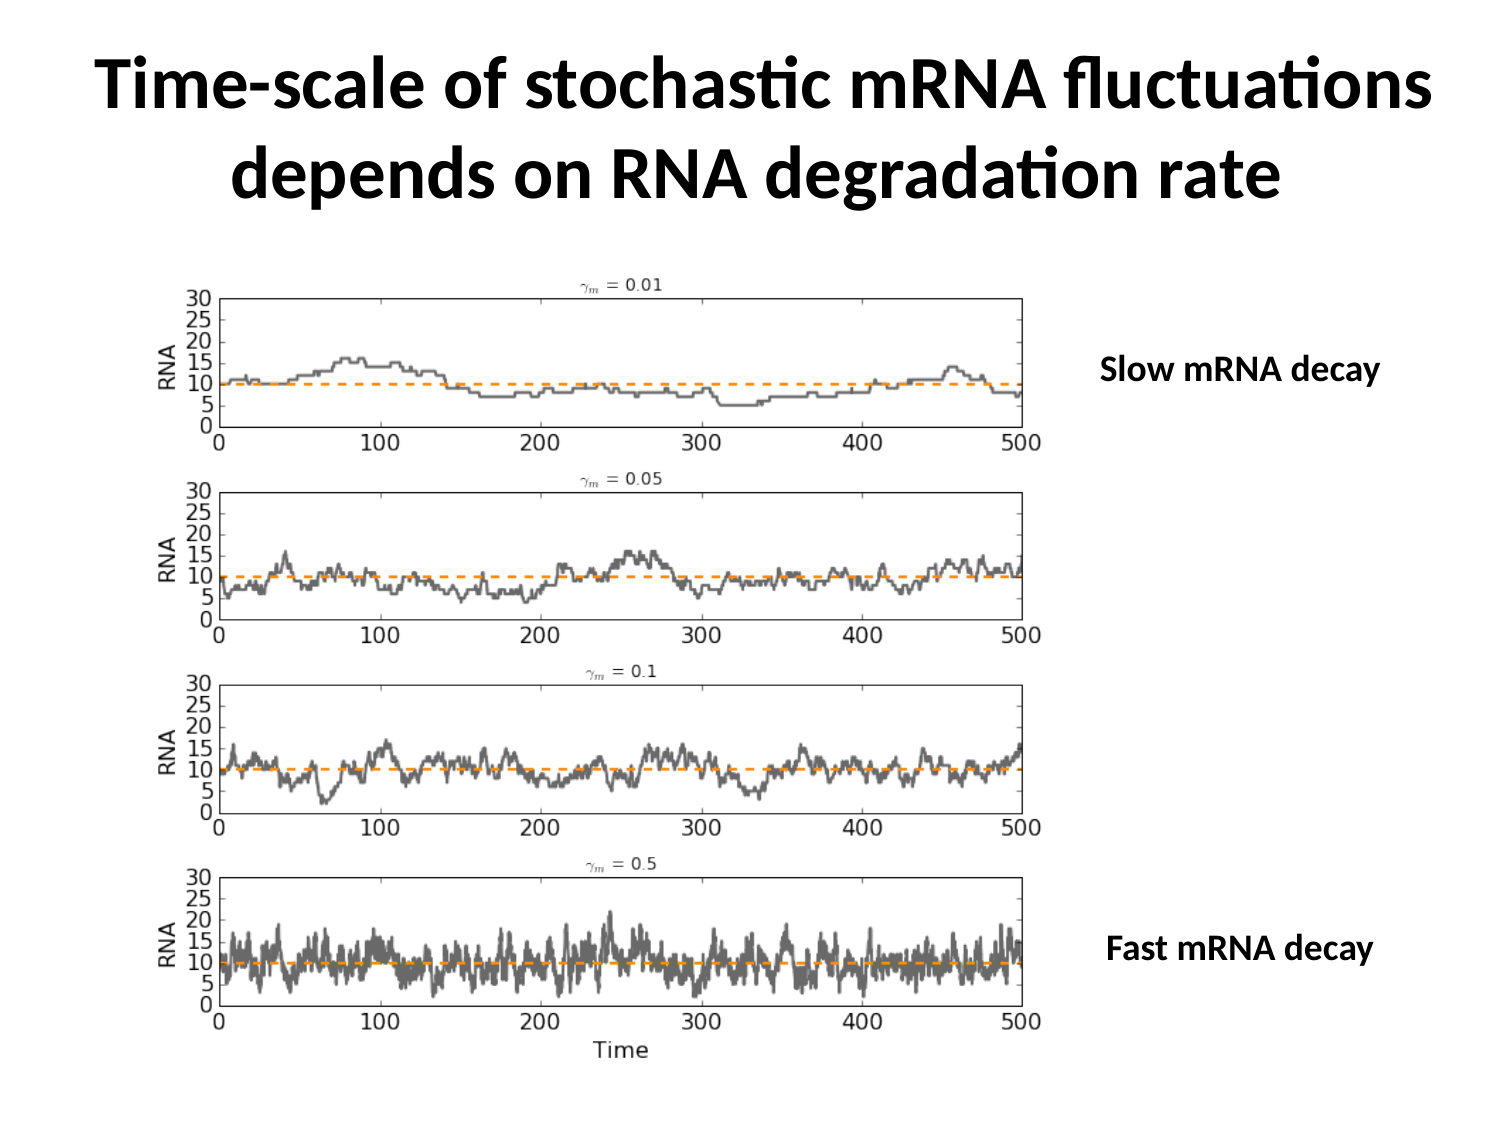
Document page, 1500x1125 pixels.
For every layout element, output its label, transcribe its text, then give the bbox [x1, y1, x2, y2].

picture [147, 266, 1053, 1071]
text_box Fast mRNA decay [1058, 915, 1500, 976]
text_box Time-scale of stochastic mRNA fluctuations depends on RNA degradation rate [29, 0, 1500, 299]
text_box Slow mRNA decay [1058, 336, 1500, 398]
